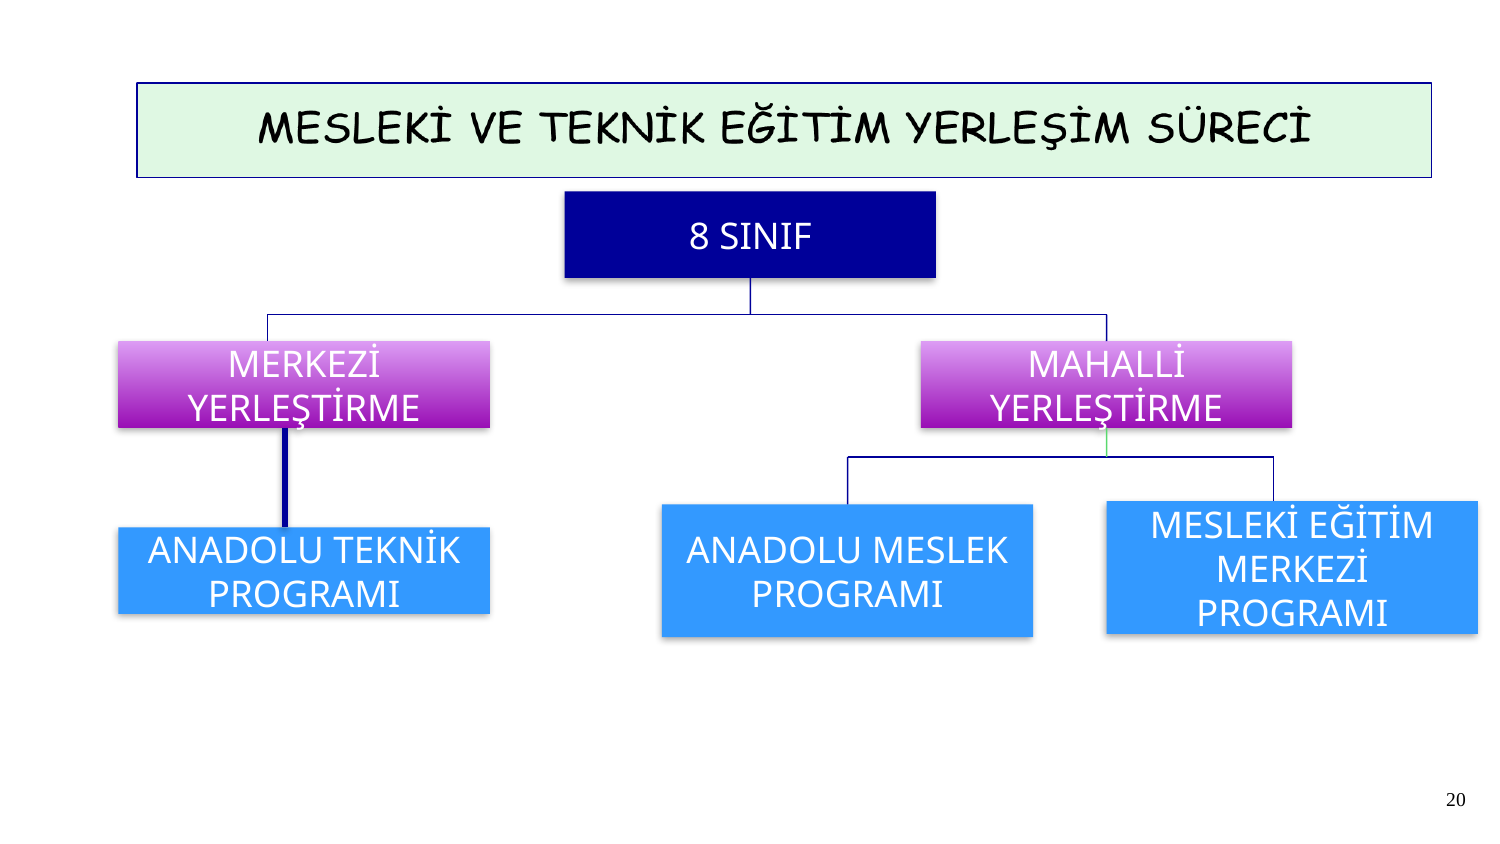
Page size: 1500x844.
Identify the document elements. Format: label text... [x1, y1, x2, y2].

picture [136, 81, 1433, 178]
text_box ANADOLU MESLEK PROGRAMI [661, 504, 1034, 638]
text_box MERKEZİ YERLEŞTİRME [118, 341, 490, 428]
text_box MESLEKİ EĞİTİM MERKEZİ PROGRAMI [1106, 501, 1478, 634]
text_box 8 SINIF [564, 191, 936, 278]
text_box MAHALLİ YERLEŞTİRME [920, 341, 1293, 428]
text_box ANADOLU TEKNİK PROGRAMI [118, 527, 490, 614]
slide_number 20 [1391, 766, 1482, 832]
